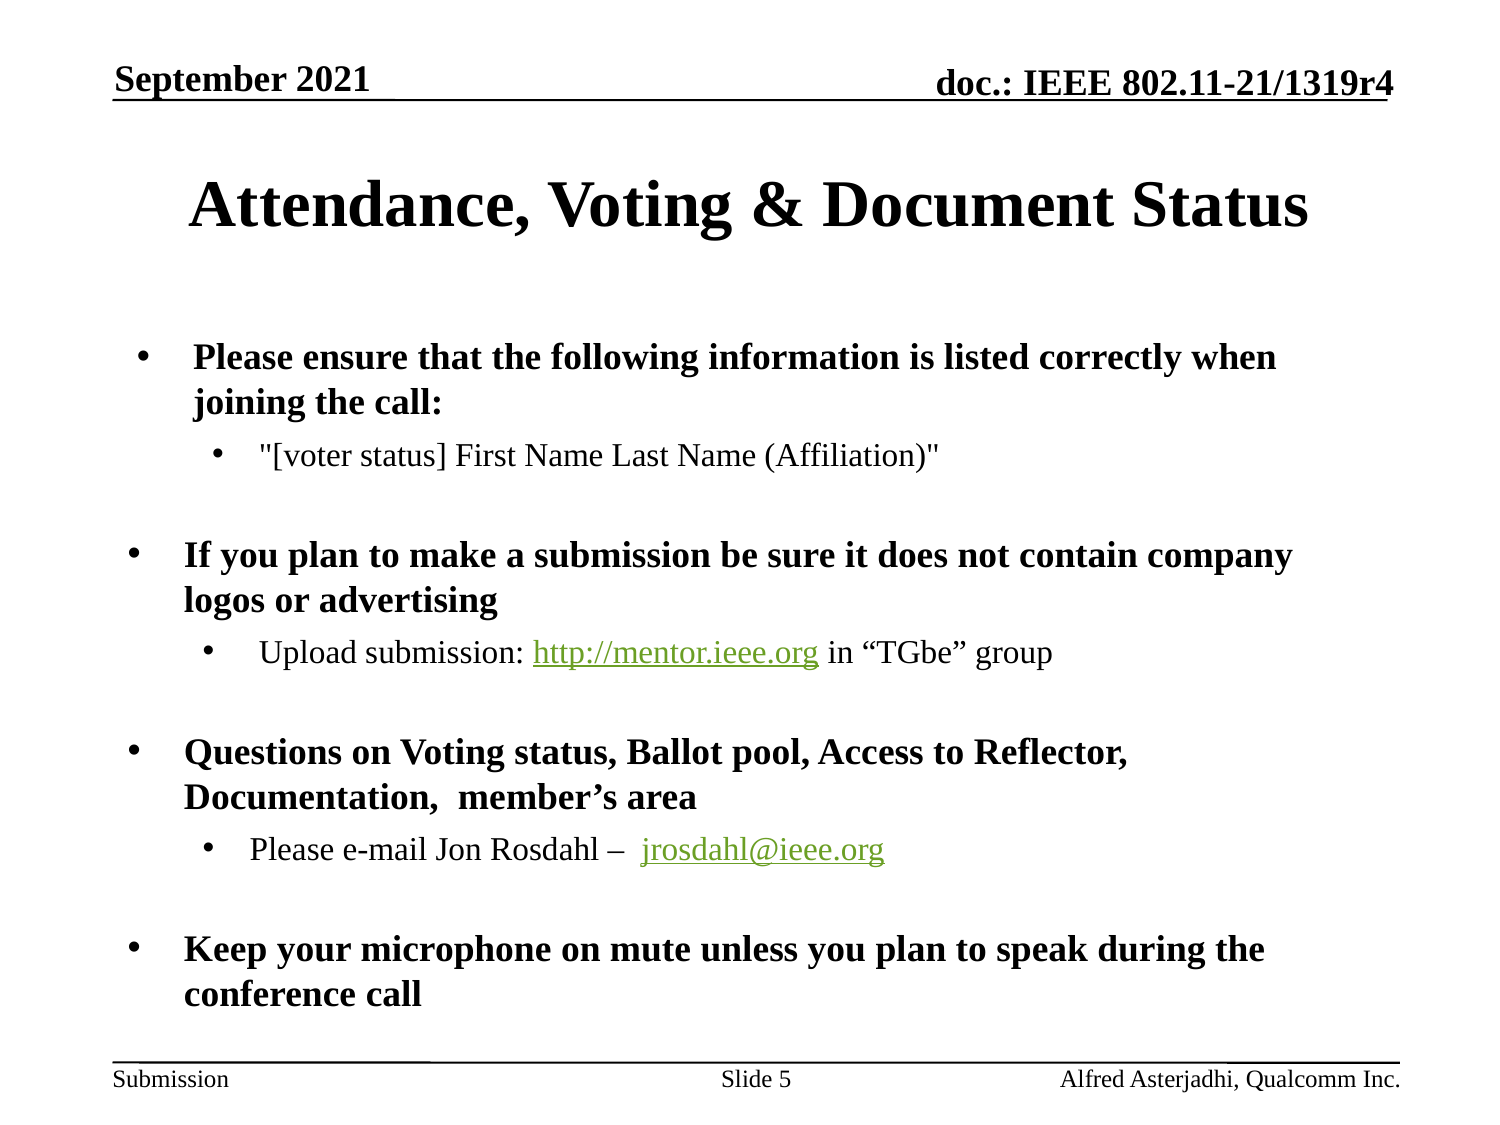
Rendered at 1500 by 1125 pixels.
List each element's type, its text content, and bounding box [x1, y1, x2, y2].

slide_number Slide 5 [712, 1061, 800, 1123]
list Please ensure that the following information is listed correctly when joining the call: "[voter status] First Name Last Name (Affiliation)" If you plan to make a submission be sure it does not contain company logos or advertising Upload submission: http://mentor.ieee.org in “TGbe” group Questions on Voting status, Ballot pool, Access to Reflector, Documentation, member’s area Please e-mail Jon Rosdahl – jrosdahl@ieee.org Keep your microphone on mute unless you plan to speak during the conference call [112, 324, 1388, 1038]
title Attendance, Voting & Document Status [112, 112, 1388, 288]
footer Alfred Asterjadhi, Qualcomm Inc. [878, 1061, 1402, 1093]
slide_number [114, 54, 423, 100]
